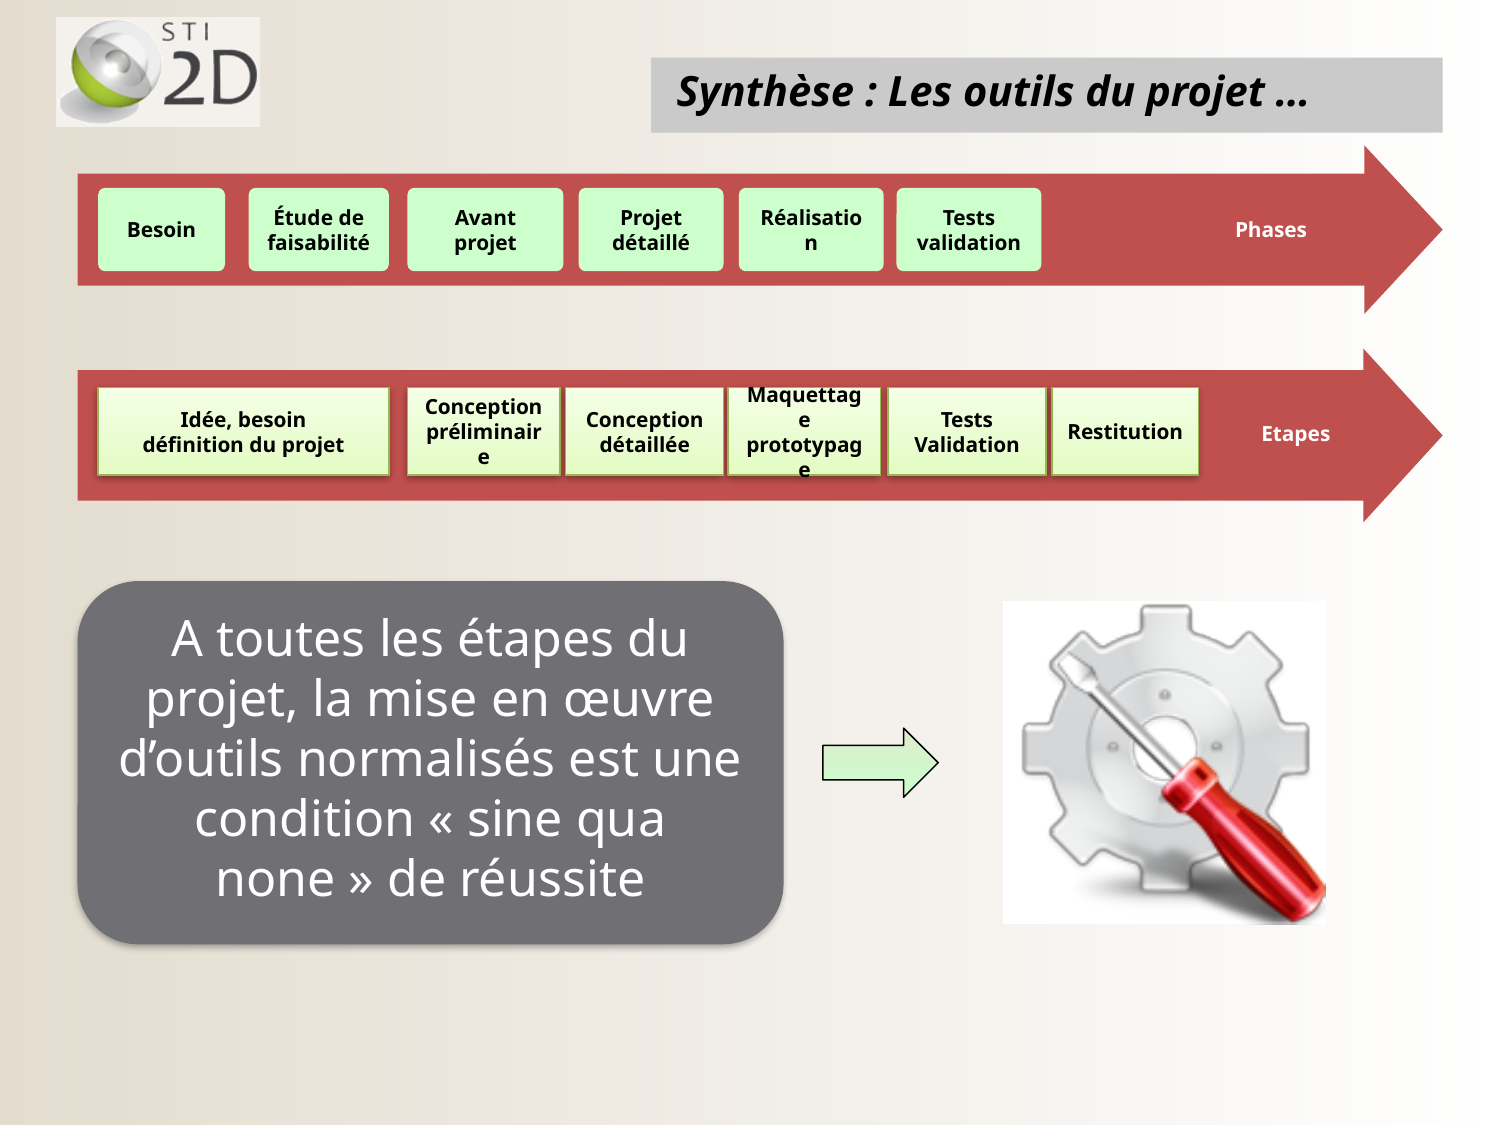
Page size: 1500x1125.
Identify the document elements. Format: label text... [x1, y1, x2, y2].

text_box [77, 580, 1327, 945]
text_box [77, 145, 1443, 315]
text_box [77, 348, 1443, 523]
text_box Synthèse : Les outils du projet … [651, 57, 1443, 133]
picture [55, 16, 261, 128]
